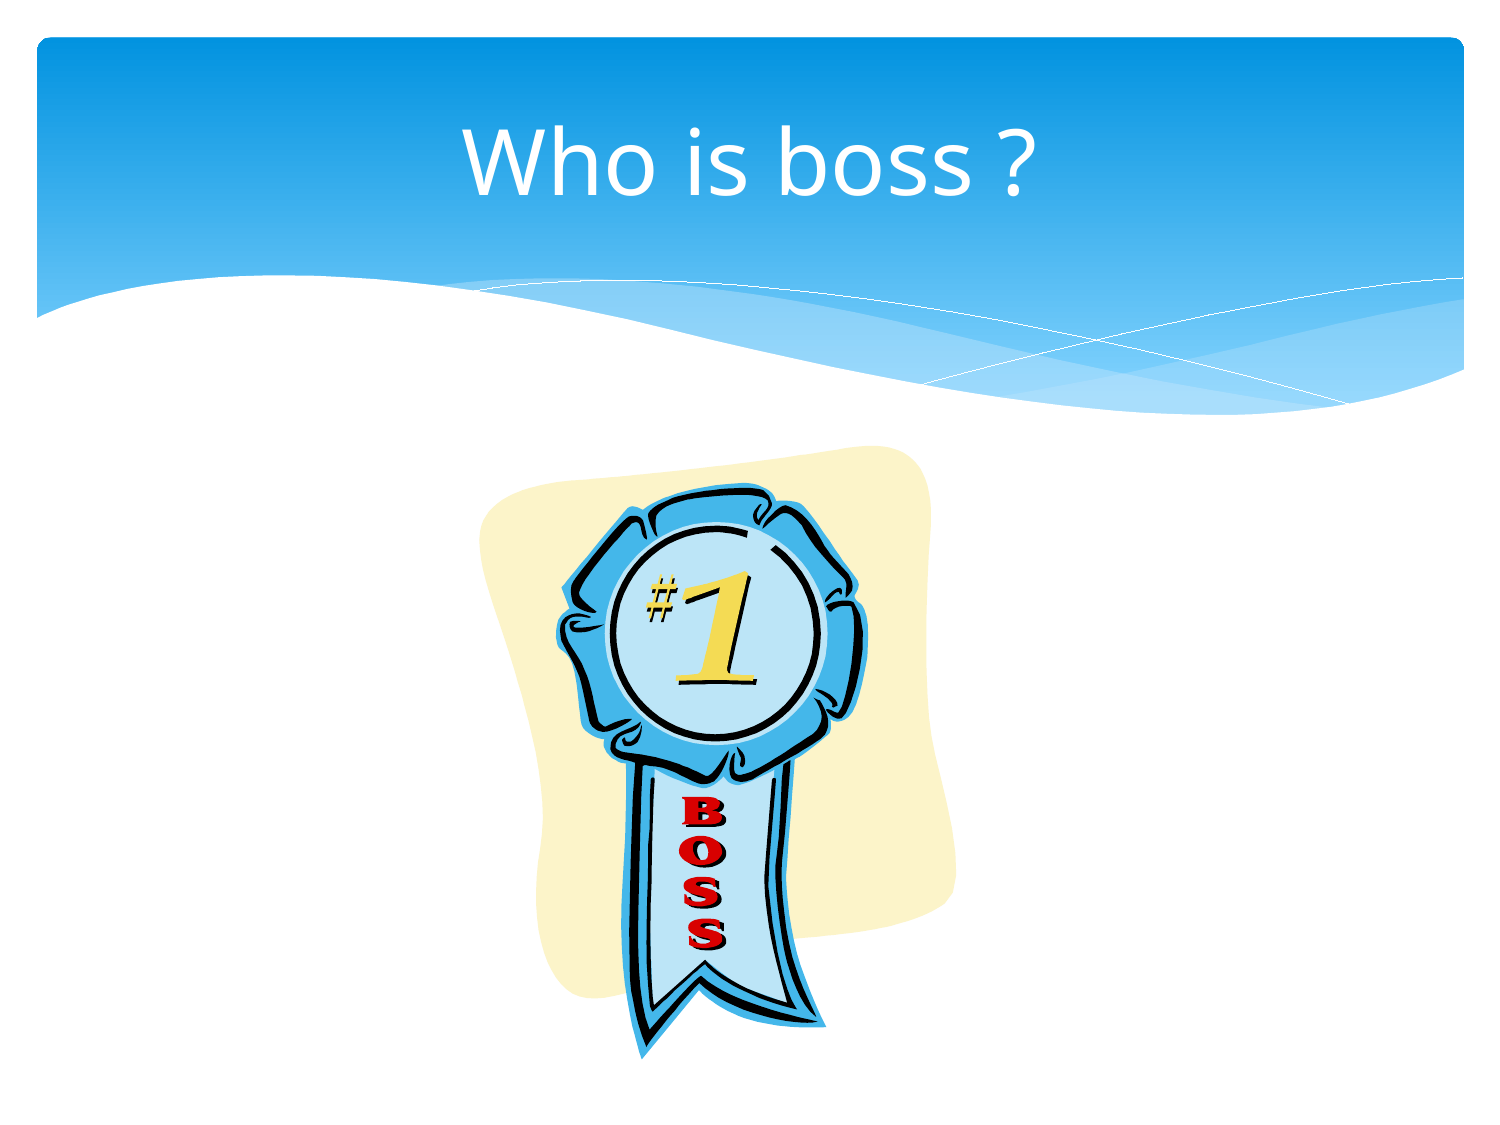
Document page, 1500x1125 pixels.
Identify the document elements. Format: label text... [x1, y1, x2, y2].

title Who is boss ? [75, 55, 1425, 261]
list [478, 444, 975, 1060]
